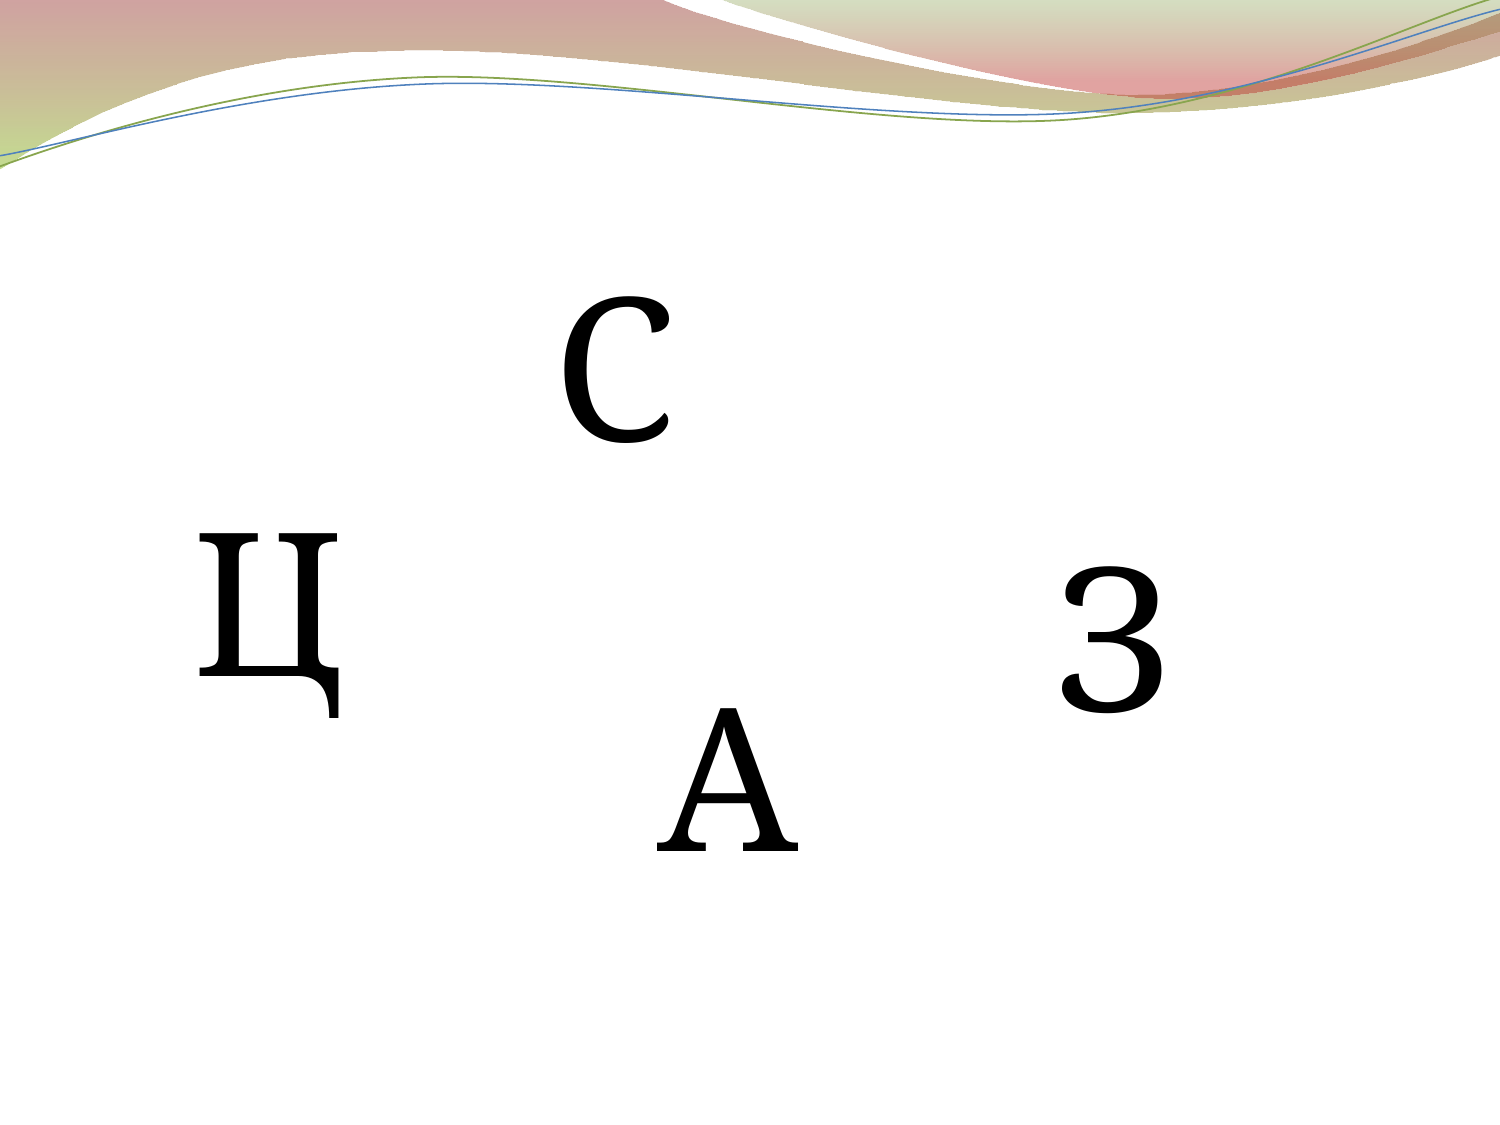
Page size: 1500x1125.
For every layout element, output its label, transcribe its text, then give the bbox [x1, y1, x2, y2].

text_box Ц [177, 468, 360, 724]
text_box С [539, 234, 610, 490]
text_box З [1038, 503, 1189, 759]
text_box А [642, 644, 813, 900]
